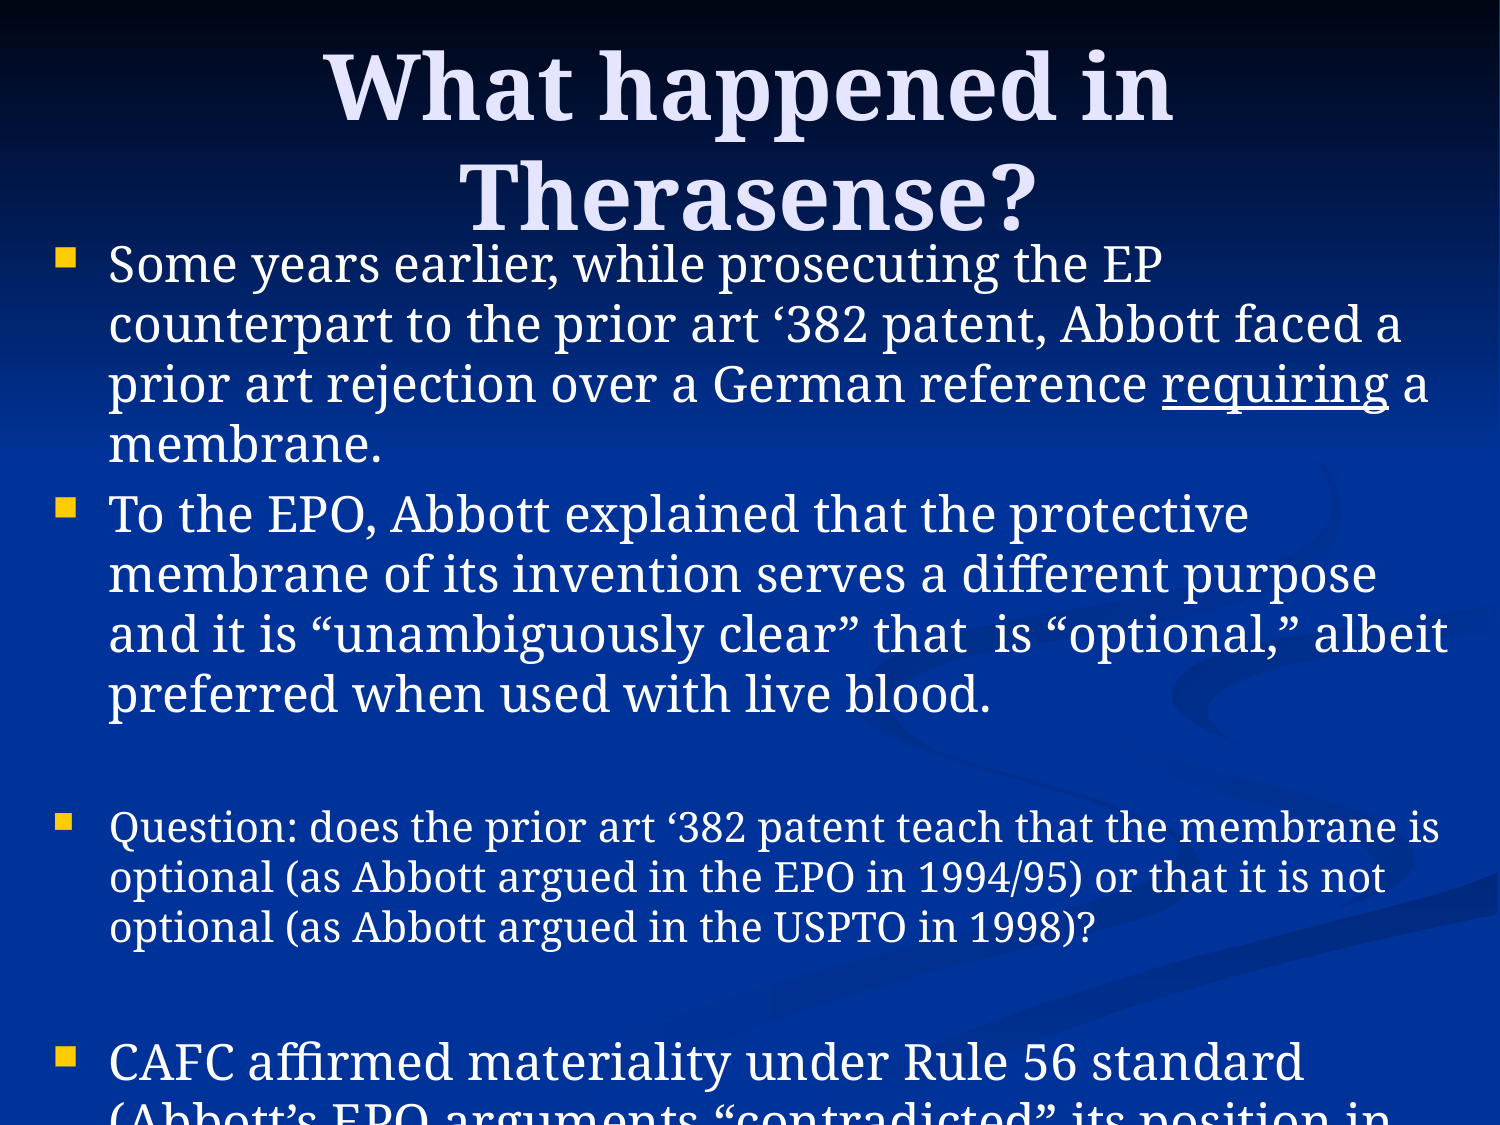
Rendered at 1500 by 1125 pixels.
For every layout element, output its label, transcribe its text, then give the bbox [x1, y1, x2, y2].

title What happened in Therasense? [74, 44, 1426, 224]
list Some years earlier, while prosecuting the EP counterpart to the prior art ‘382 patent, Abbott faced a prior art rejection over a German reference requiring a membrane. To the EPO, Abbott explained that the protective membrane of its invention serves a different purpose and it is “unambiguously clear” that is “optional,” albeit preferred when used with live blood. Question: does the prior art ‘382 patent teach that the membrane is optional (as Abbott argued in the EPO in 1994/95) or that it is not optional (as Abbott argued in the USPTO in 1998)? CAFC affirmed materiality under Rule 56 standard (Abbott’s EPO arguments “contradicted” its position in the USPTO) 37 CFR §1.56(b)(2) - not “reasonable examiner” standard. [37, 224, 1476, 1125]
